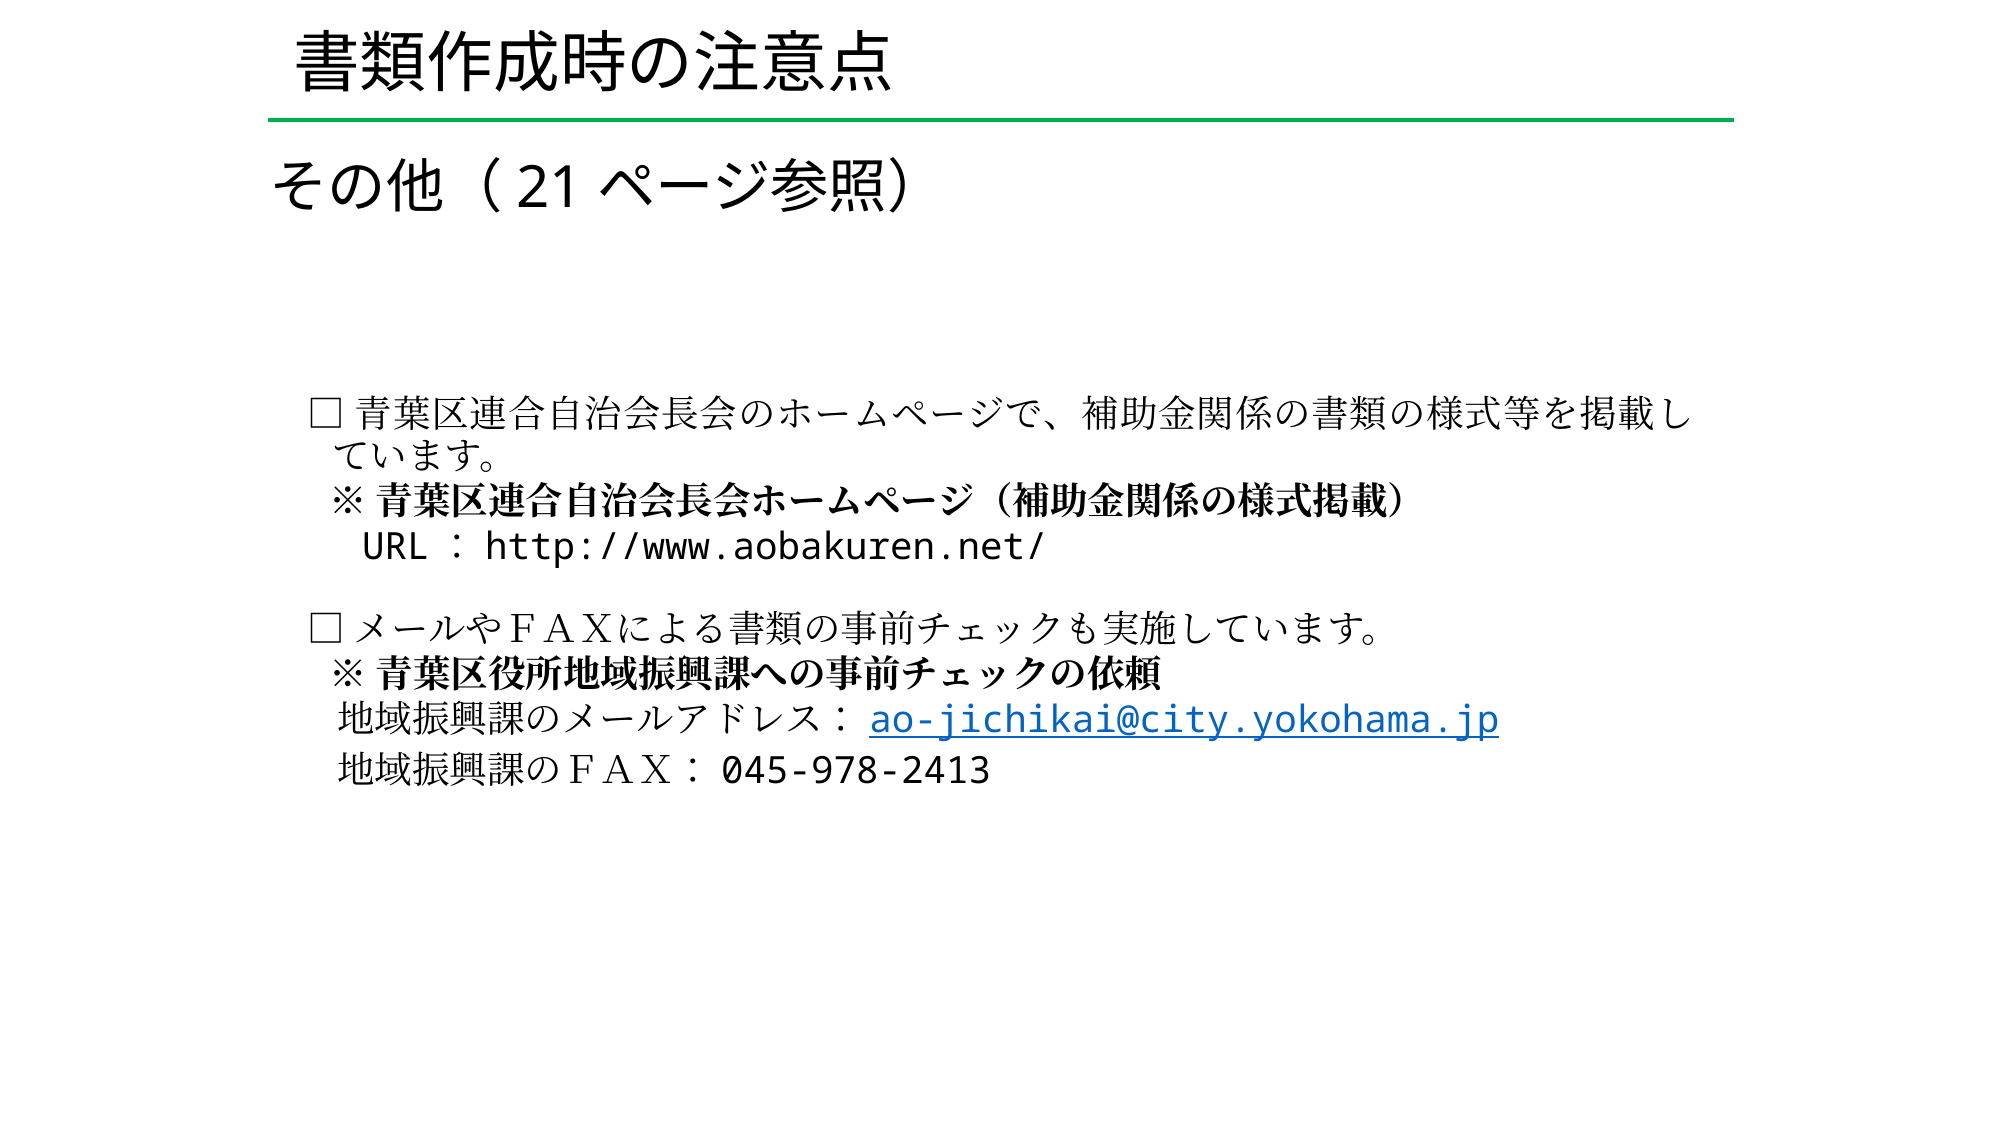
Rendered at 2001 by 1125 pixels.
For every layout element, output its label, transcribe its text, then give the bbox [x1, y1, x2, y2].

text_box □青葉区連合自治会長会のホームページで、補助金関係の書類の様式等を掲載しています。 ※青葉区連合自治会長会ホームページ（補助金関係の様式掲載） URL：http://www.aobakuren.net/ □メールやＦＡＸによる書類の事前チェックも実施しています。 ※青葉区役所地域振興課への事前チェックの依頼 地域振興課のメールアドレス：ao-jichikai@city.yokohama.jp 地域振興課のＦＡＸ：045-978-2413 [292, 385, 1710, 799]
text_box その他（21ページ参照） [254, 141, 1686, 227]
text_box 書類作成時の注意点 [278, 12, 1750, 108]
